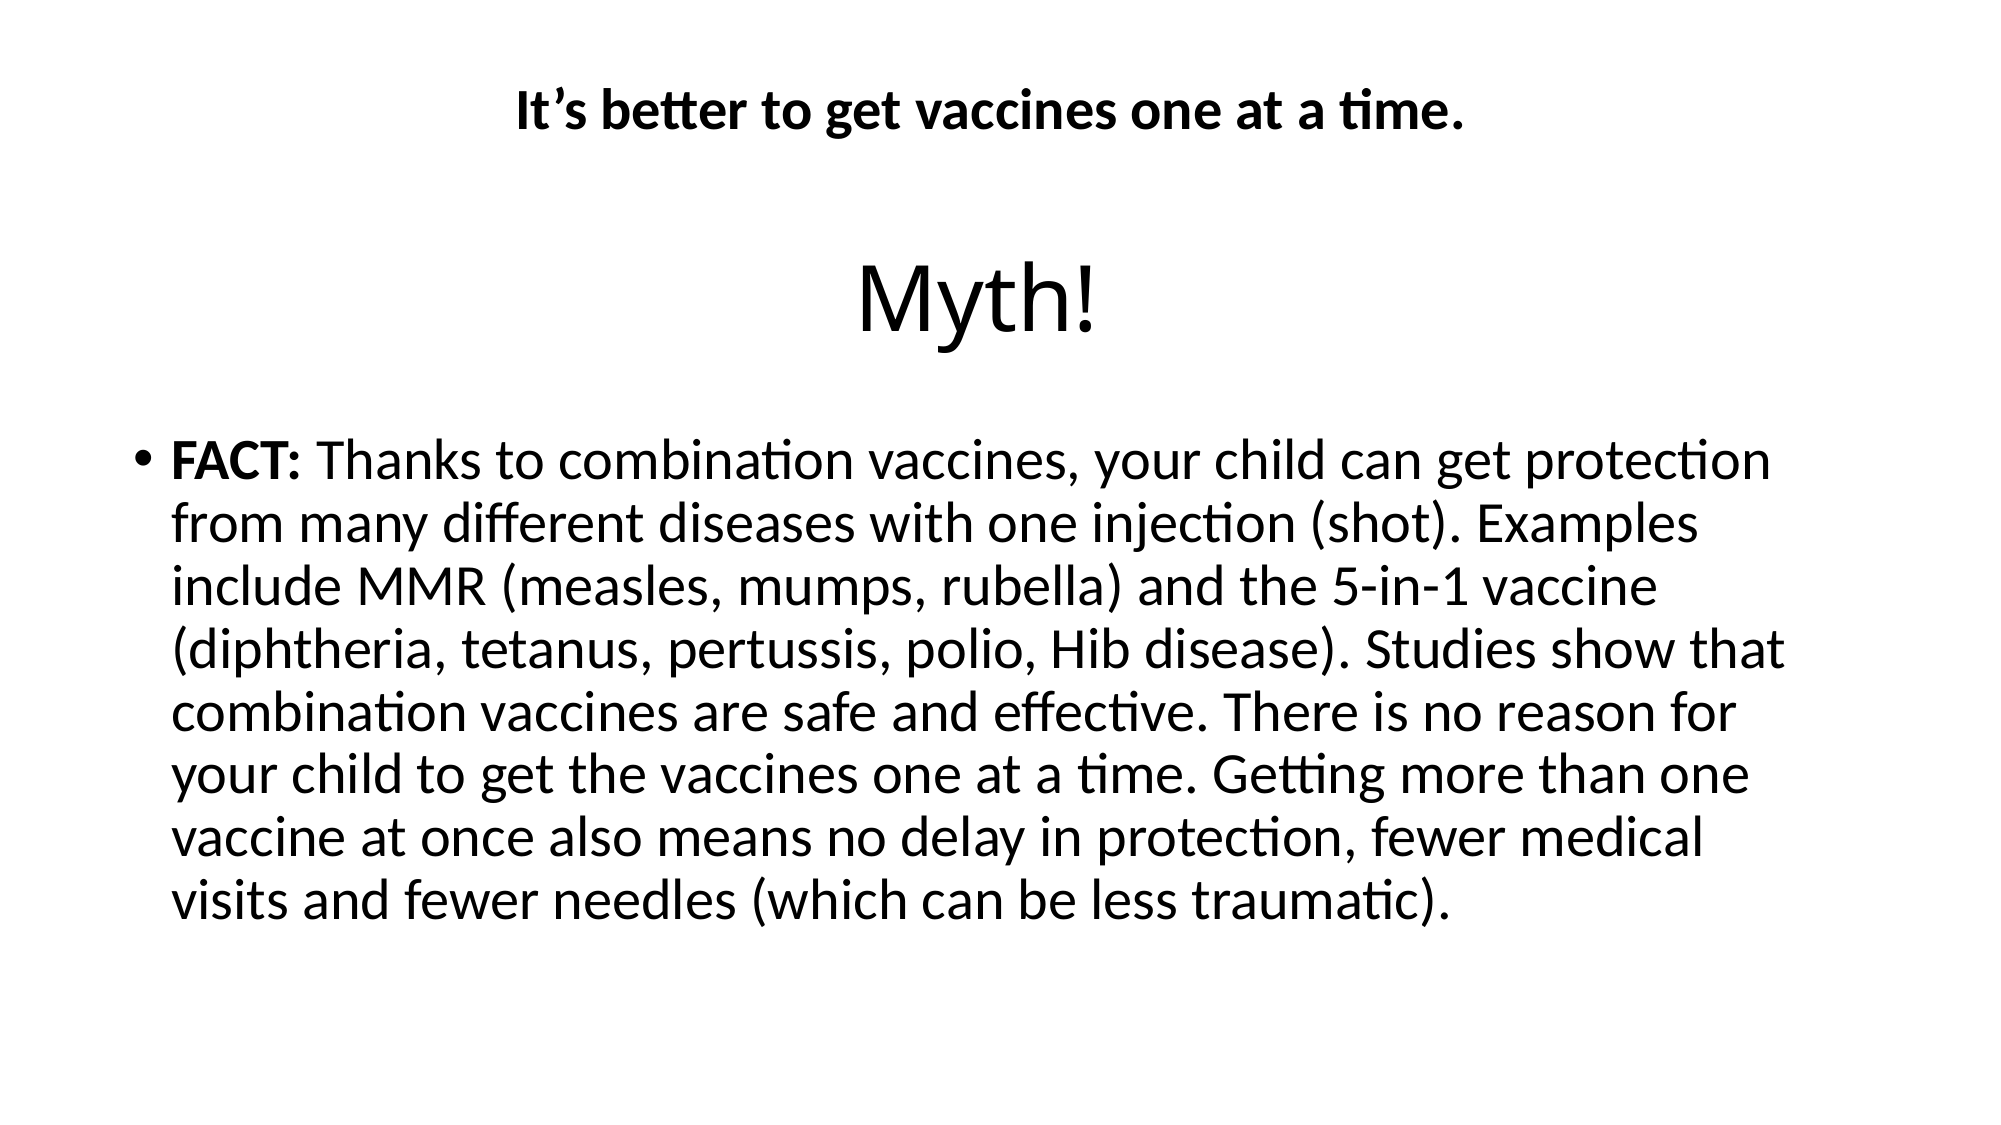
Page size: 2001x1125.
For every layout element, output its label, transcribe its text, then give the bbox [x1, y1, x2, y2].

text_box FACT: Thanks to combination vaccines, your child can get protection from many different diseases with one injection (shot). Examples include MMR (measles, mumps, rubella) and the 5-in-1 vaccine (diphtheria, tetanus, pertussis, polio, Hib disease). Studies show that combination vaccines are safe and effective. There is no reason for your child to get the vaccines one at a time. Getting more than one vaccine at once also means no delay in protection, fewer medical visits and fewer needles (which can be less traumatic). [118, 422, 1844, 1125]
list It’s better to get vaccines one at a time. [118, 71, 1863, 271]
title Myth! [839, 271, 1382, 411]
